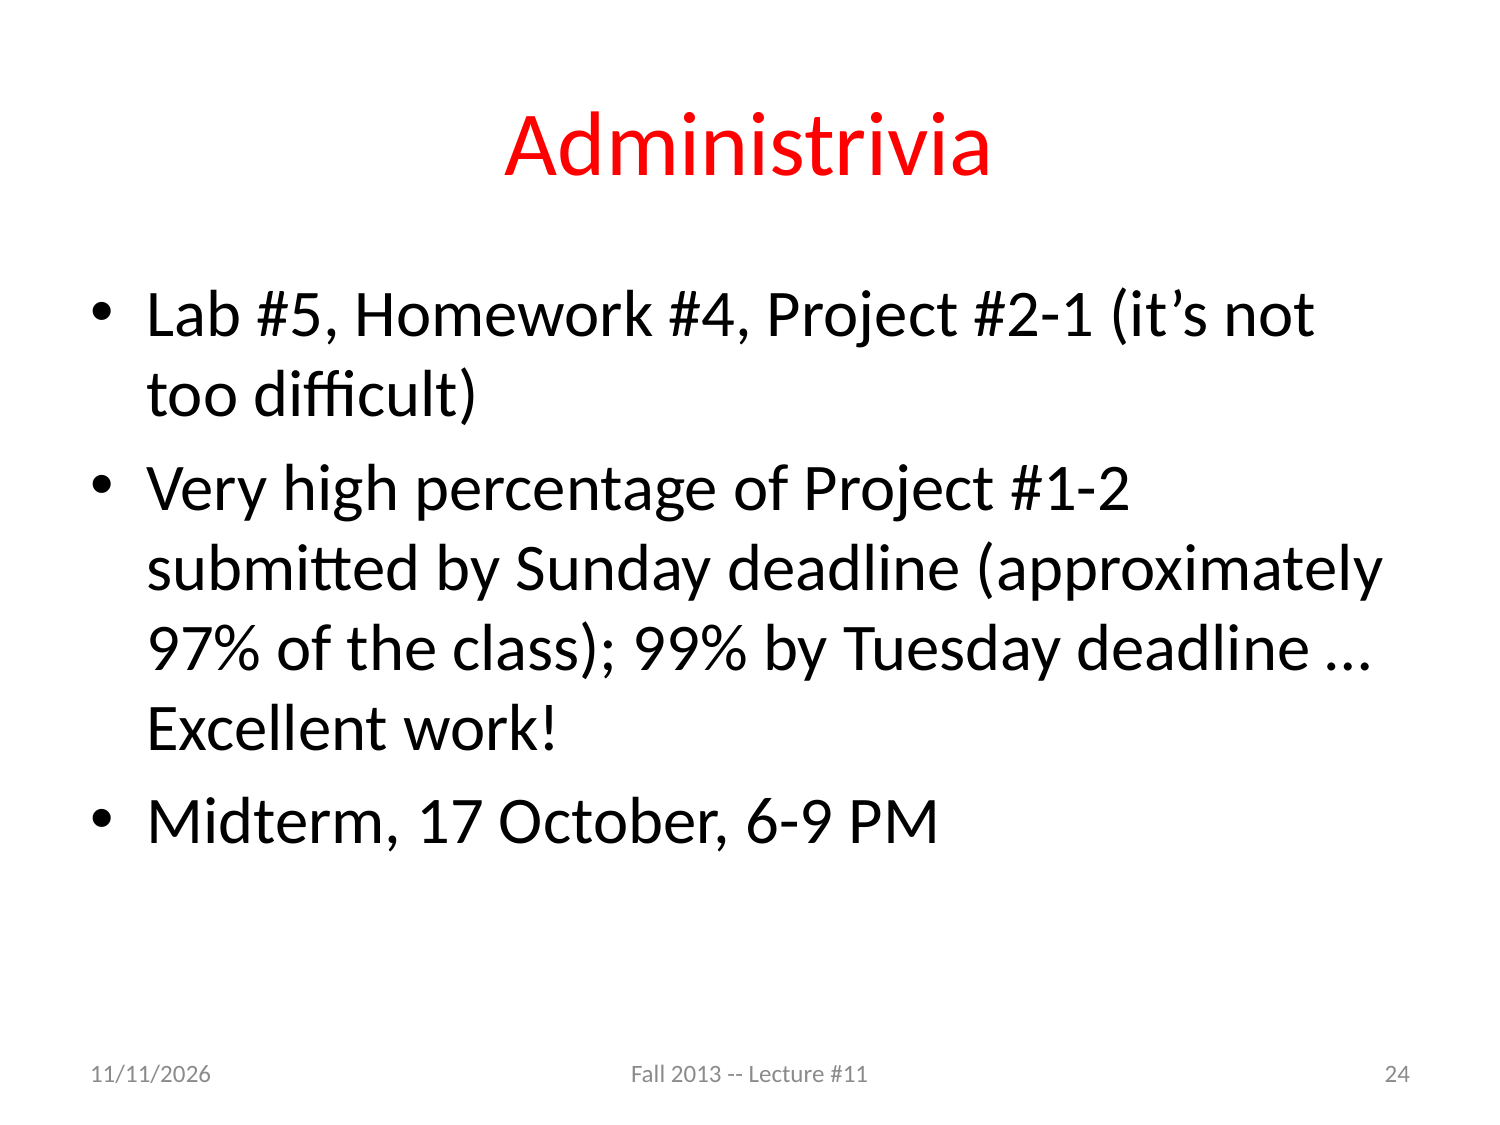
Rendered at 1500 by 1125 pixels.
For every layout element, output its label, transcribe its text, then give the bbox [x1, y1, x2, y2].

title Administrivia [75, 45, 1425, 233]
list Lab #5, Homework #4, Project #2-1 (it’s not too difficult) Very high percentage of Project #1-2 submitted by Sunday deadline (approximately 97% of the class); 99% by Tuesday deadline … Excellent work! Midterm, 17 October, 6-9 PM [75, 262, 1426, 1005]
footer Fall 2013 -- Lecture #11 [512, 1042, 988, 1103]
slide_number 24 [1074, 1042, 1425, 1103]
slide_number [75, 1042, 425, 1103]
